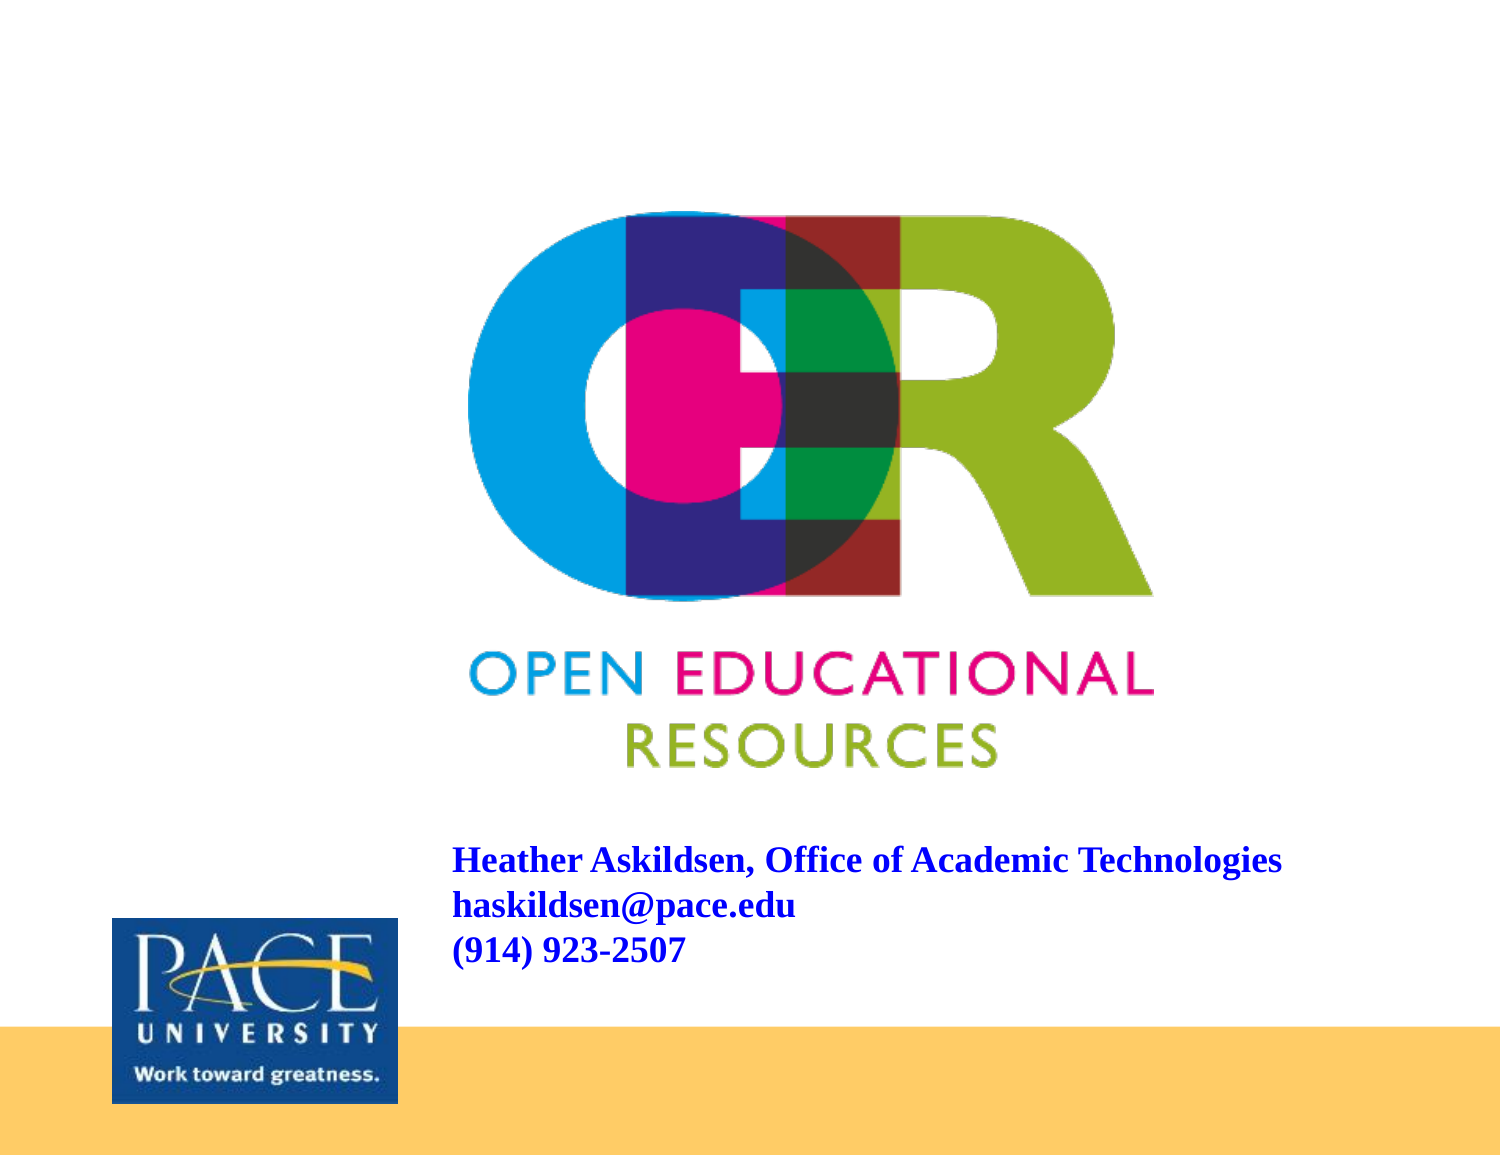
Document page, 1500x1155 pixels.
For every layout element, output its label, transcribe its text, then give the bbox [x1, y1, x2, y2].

text_box Heather Askildsen, Office of Academic Technologies haskildsen@pace.edu (914) 923-2507 [437, 827, 1310, 1068]
picture [468, 211, 1154, 769]
picture [112, 918, 398, 1104]
